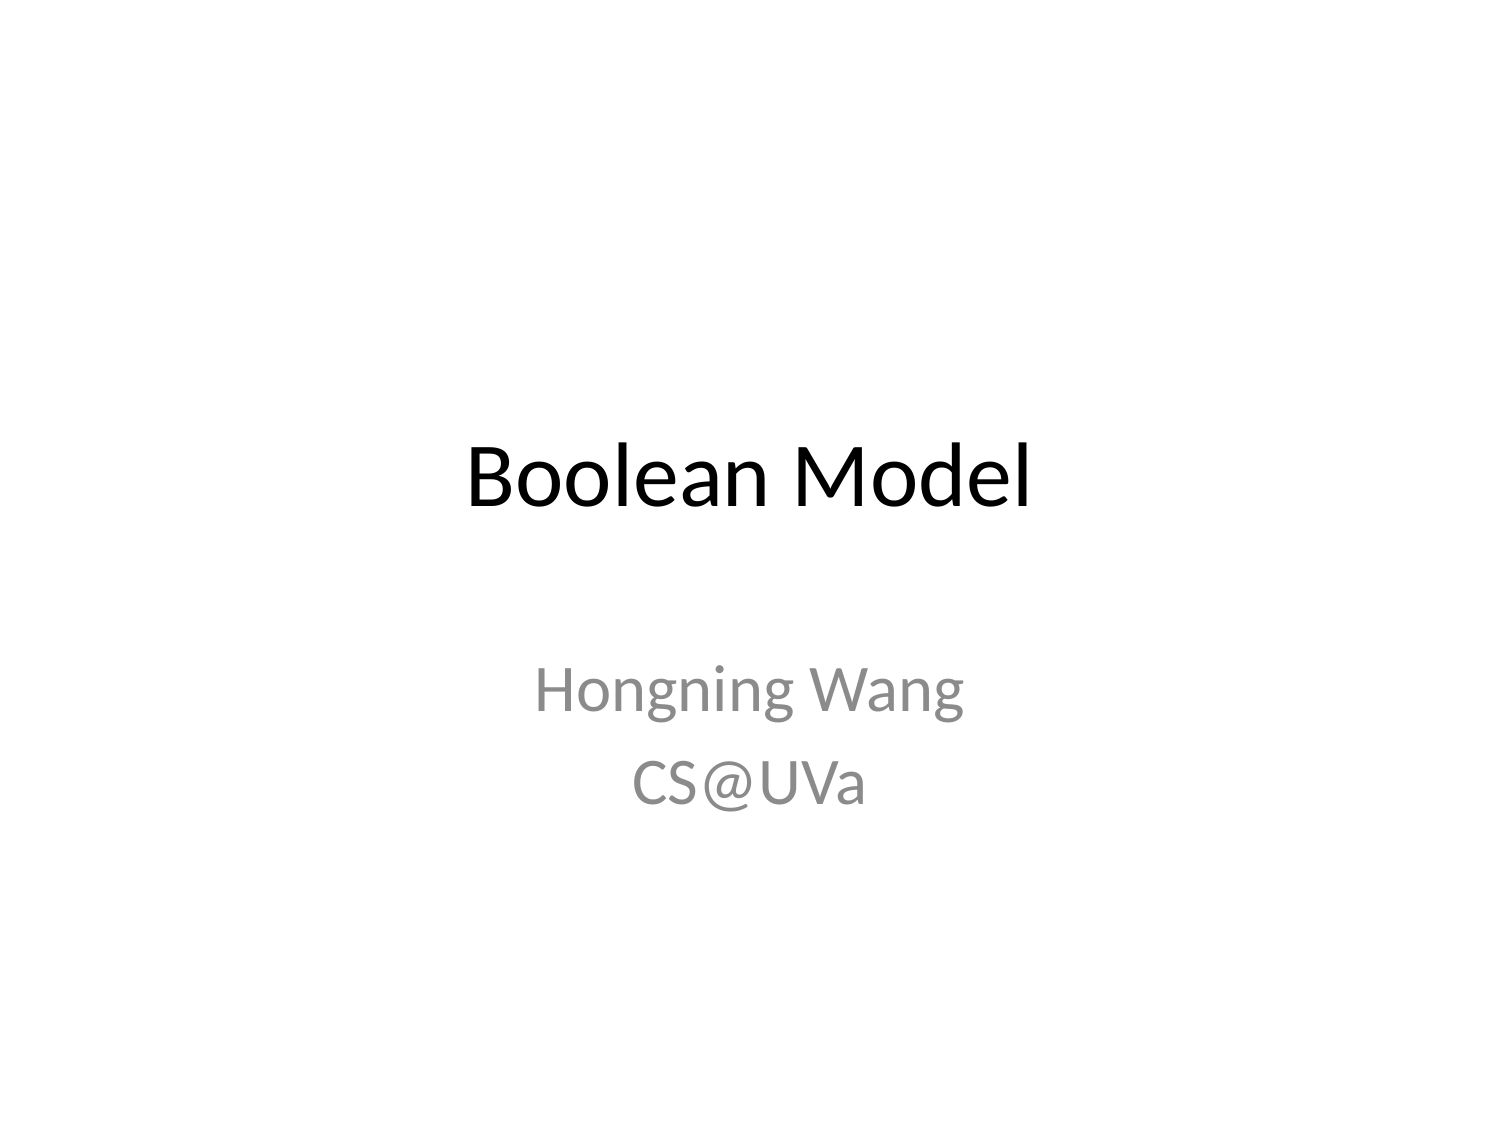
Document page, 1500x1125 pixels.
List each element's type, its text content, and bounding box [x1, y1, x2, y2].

subtitle Hongning Wang CS@UVa [225, 637, 1275, 925]
title Boolean Model [112, 349, 1388, 591]
